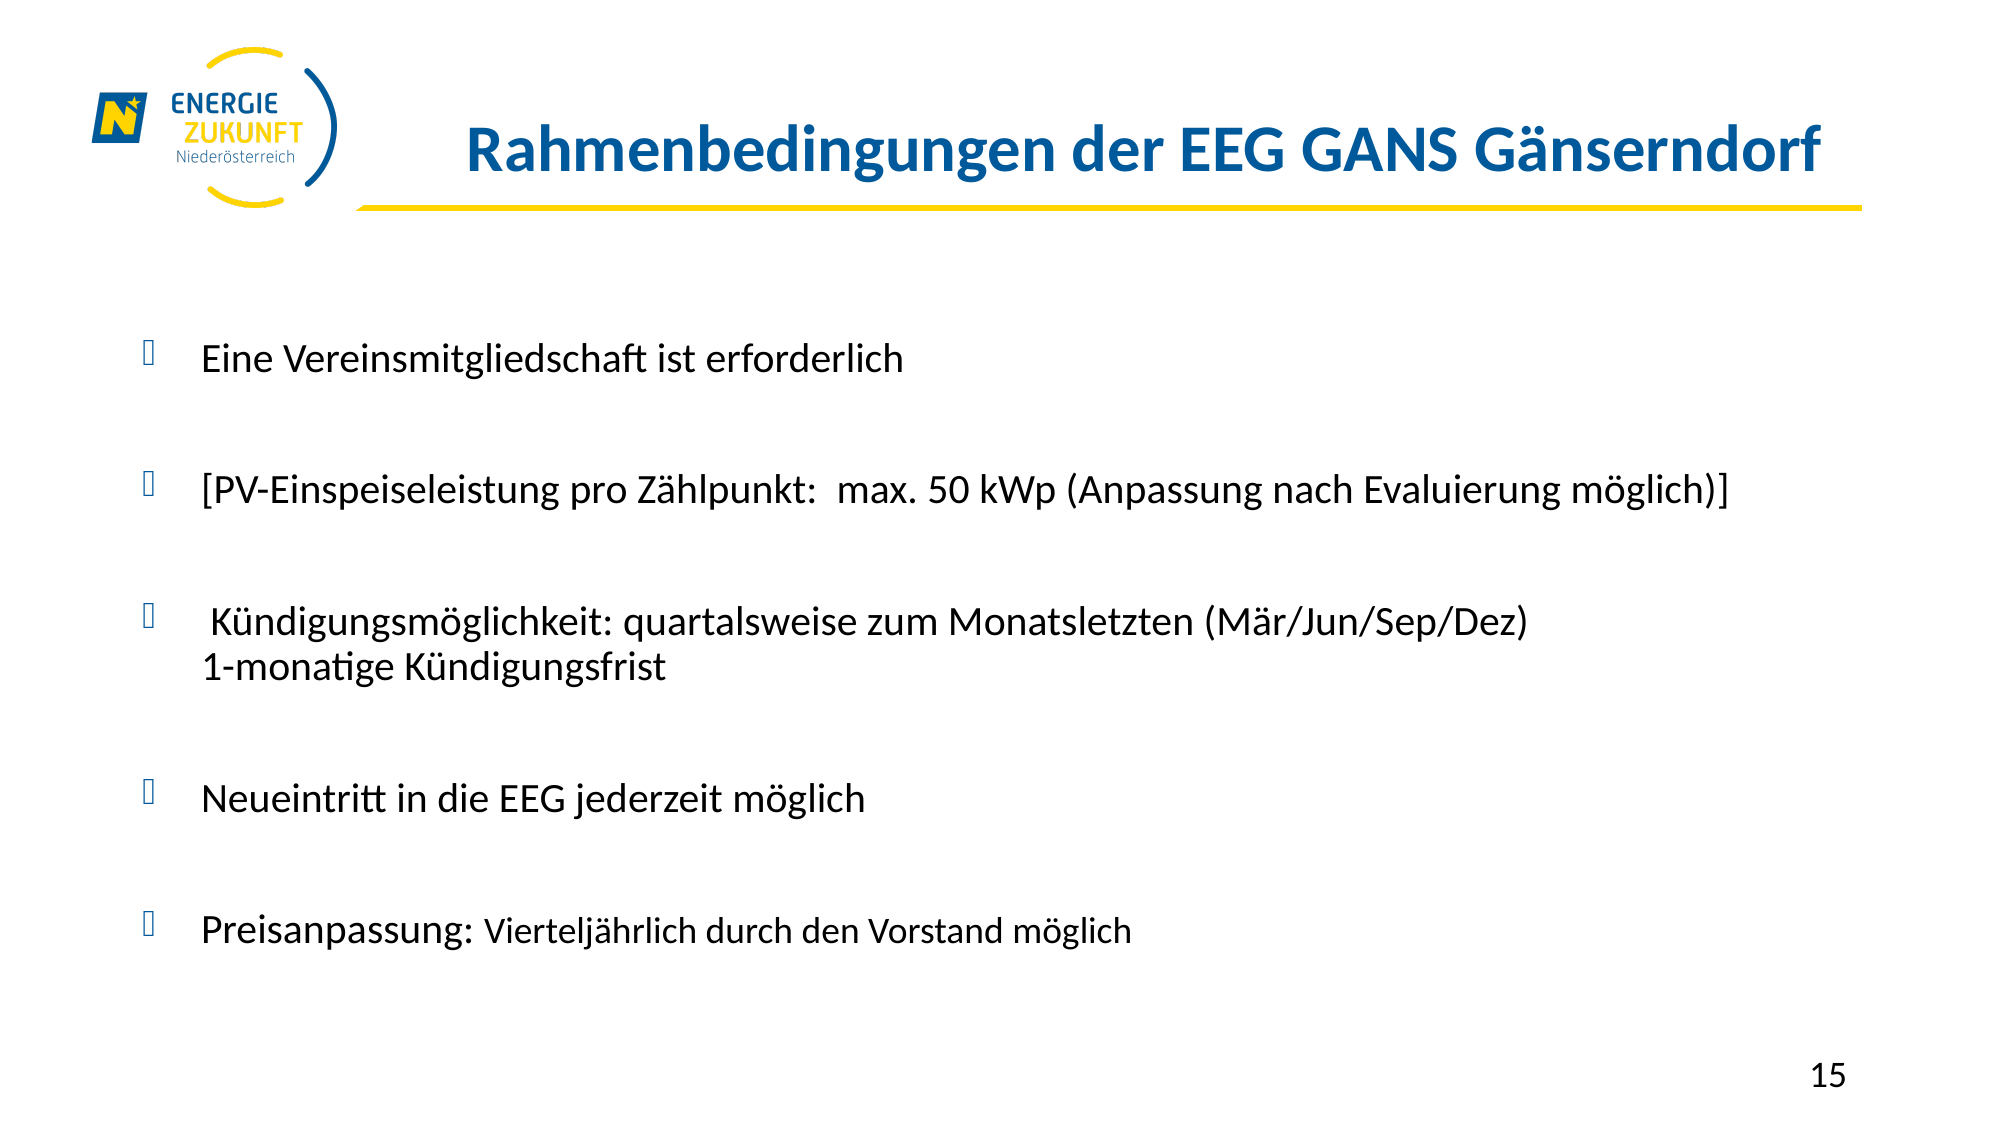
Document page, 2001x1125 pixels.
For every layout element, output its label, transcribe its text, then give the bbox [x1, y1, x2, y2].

picture [89, 42, 339, 212]
footer 15 [1800, 1042, 1862, 1103]
text_box Eine Vereinsmitgliedschaft ist erforderlich [PV-Einspeiseleistung pro Zählpunkt: max. 50 kWp (Anpassung nach Evaluierung möglich)] Kündigungsmöglichkeit: quartalsweise zum Monatsletzten (Mär/Jun/Sep/Dez) 1-monatige Kündigungsfrist Neueintritt in die EEG jederzeit möglich Preisanpassung: Vierteljährlich durch den Vorstand möglich [127, 328, 1800, 1125]
title Rahmenbedingungen der EEG GANS Gänserndorf [452, 59, 1863, 194]
